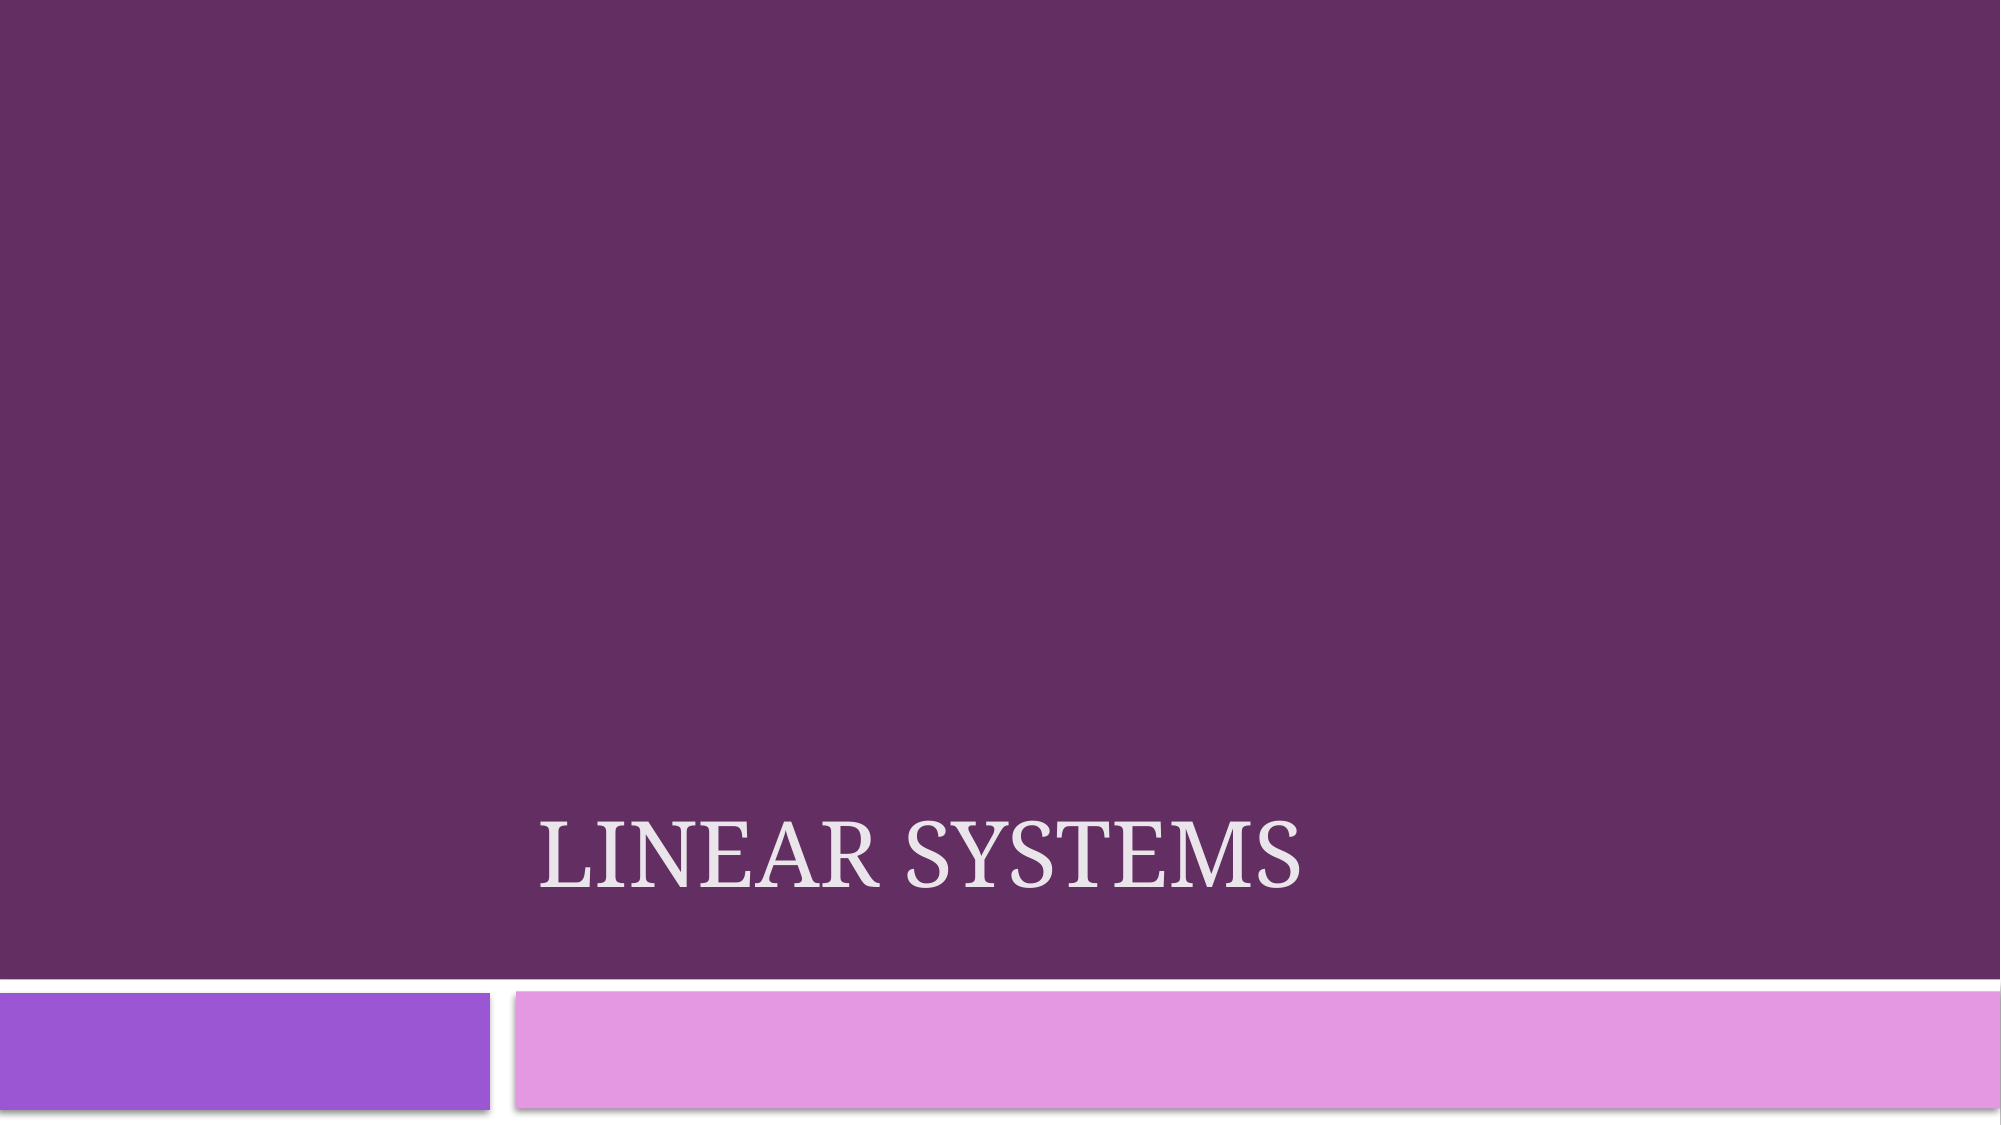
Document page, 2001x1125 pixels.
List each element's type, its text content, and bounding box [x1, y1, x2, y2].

title Linear Systems [522, 712, 1910, 913]
